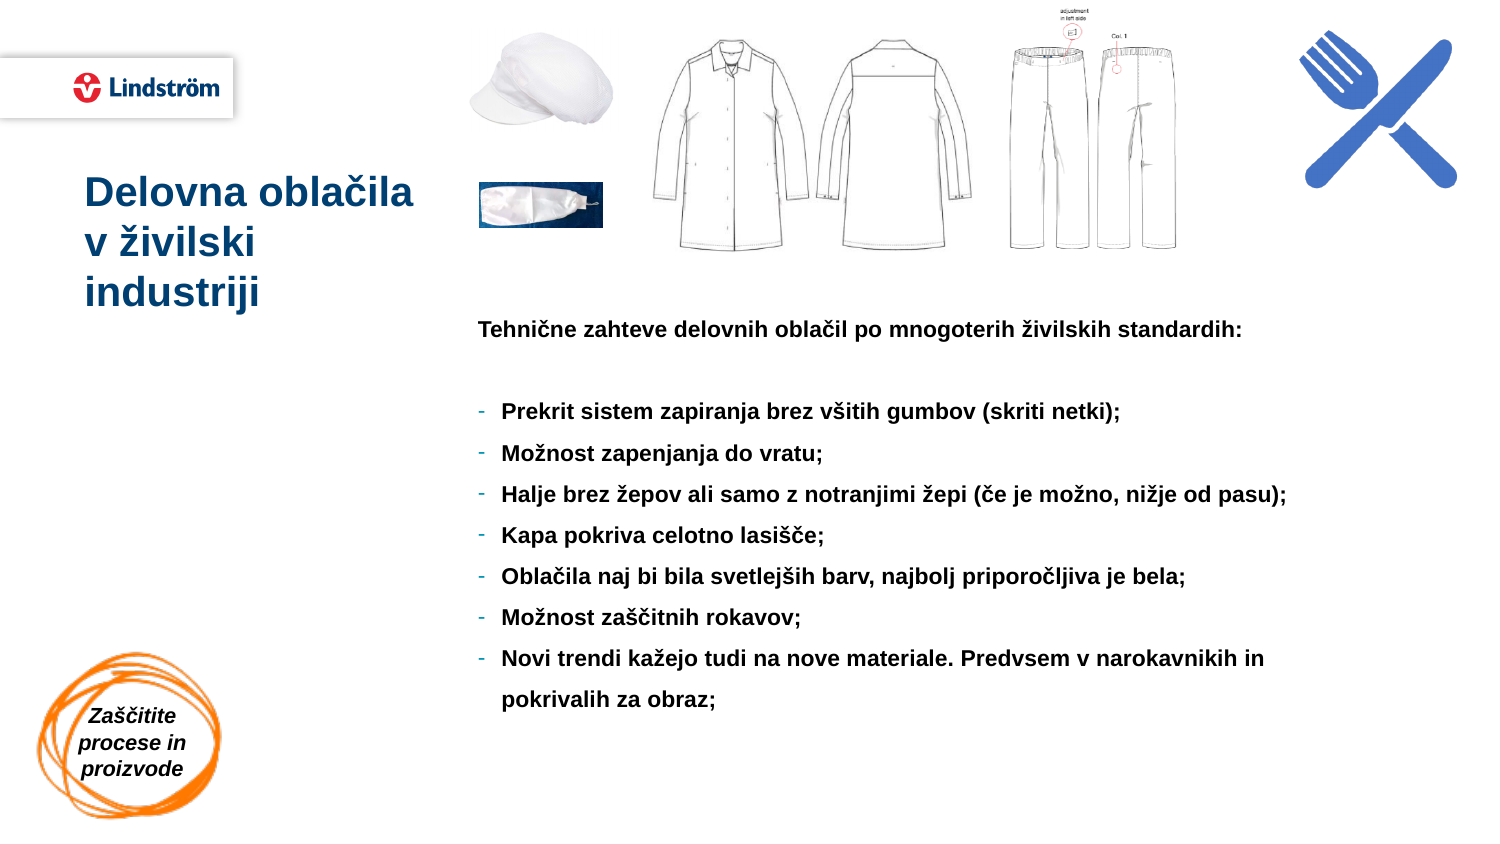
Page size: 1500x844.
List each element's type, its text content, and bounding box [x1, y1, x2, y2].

picture [0, 58, 233, 118]
picture [478, 182, 604, 228]
picture [23, 620, 239, 839]
picture [462, 29, 620, 131]
picture [997, 3, 1184, 261]
picture [652, 29, 973, 255]
text_box Tehnične zahteve delovnih oblačil po mnogoterih živilskih standardih: Prekrit sistem zapiranja brez všitih gumbov (skriti netki); Možnost zapenjanja do vratu; Halje brez žepov ali samo z notranjimi žepi (če je možno, nižje od pasu); Kapa pokriva celotno lasišče; Oblačila naj bi bila svetlejših barv, najbolj priporočljiva je bela; Možnost zaščitnih rokavov; Novi trendi kažejo tudi na nove materiale. Predvsem v narokavnikih in pokrivalih za obraz; [463, 293, 1315, 778]
text_box Delovna oblačila v živilski industriji [69, 157, 439, 352]
picture [1289, 21, 1466, 197]
